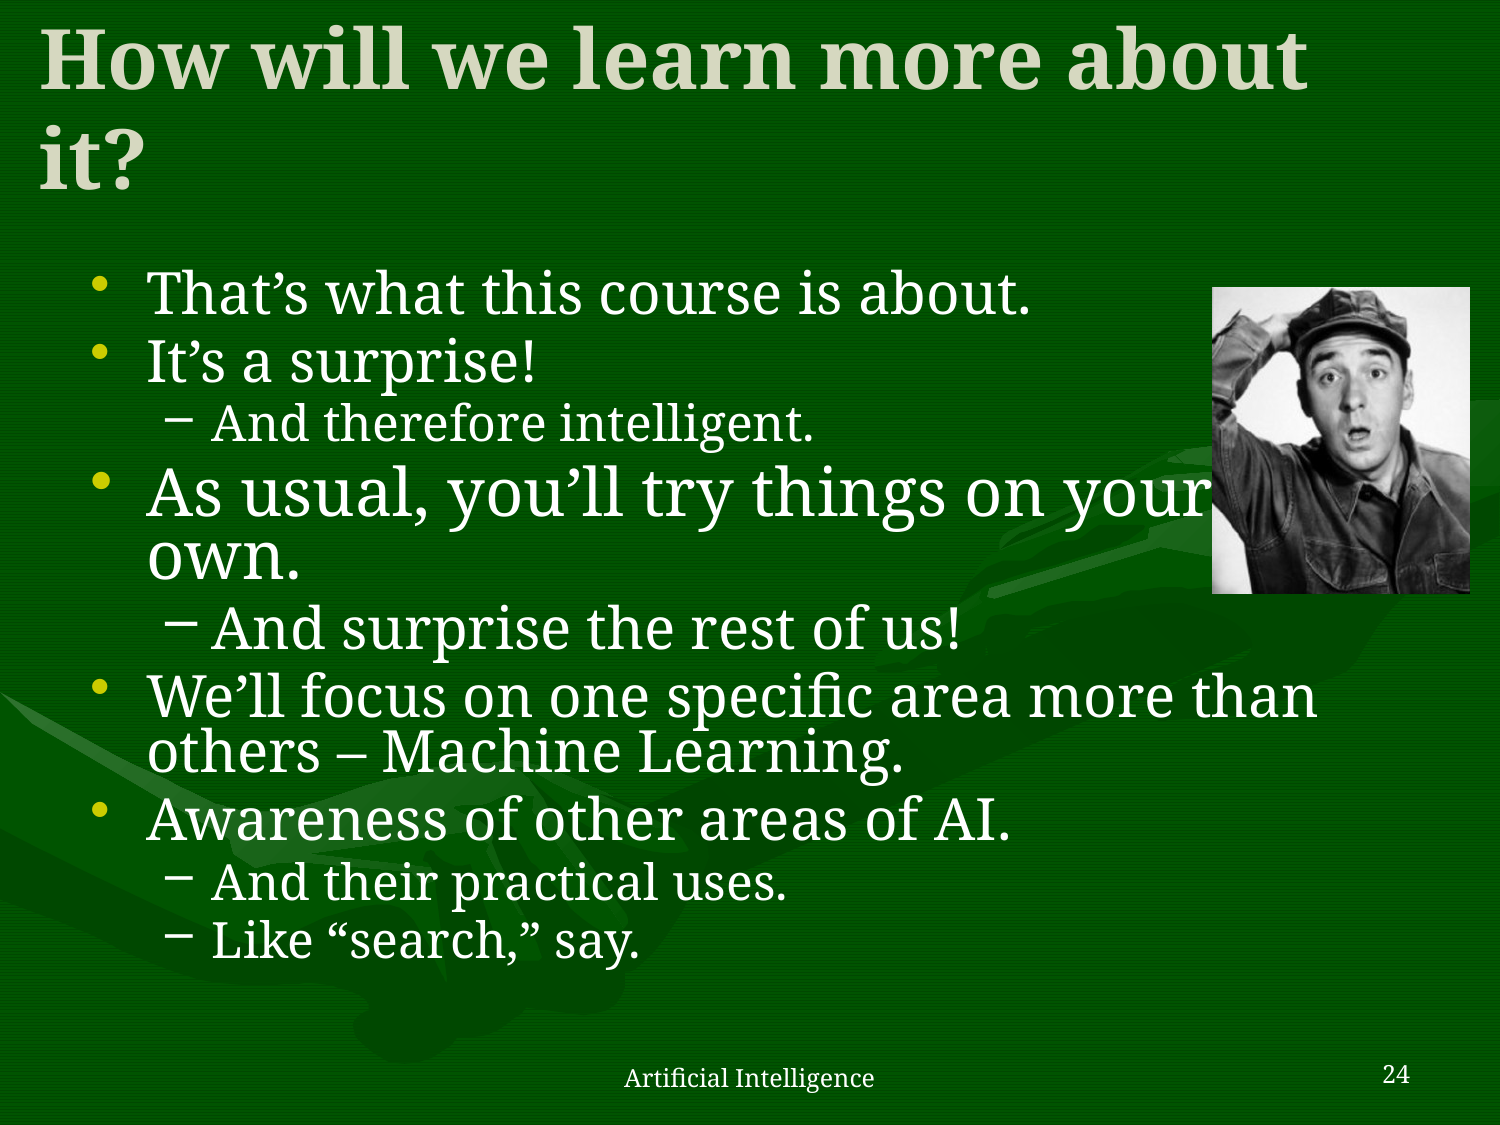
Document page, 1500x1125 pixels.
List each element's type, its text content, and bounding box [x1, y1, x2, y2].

list That’s what this course is about. It’s a surprise! And therefore intelligent. As usual, you’ll try things on your own. And surprise the rest of us! We’ll focus on one specific area more than others – Machine Learning. Awareness of other areas of AI. And their practical uses. Like “search,” say. [75, 262, 1388, 1000]
slide_number 24 [1074, 1025, 1425, 1100]
picture [1212, 287, 1471, 594]
title How will we learn more about it? [0, 12, 1350, 200]
footer Artificial Intelligence [512, 1025, 988, 1100]
